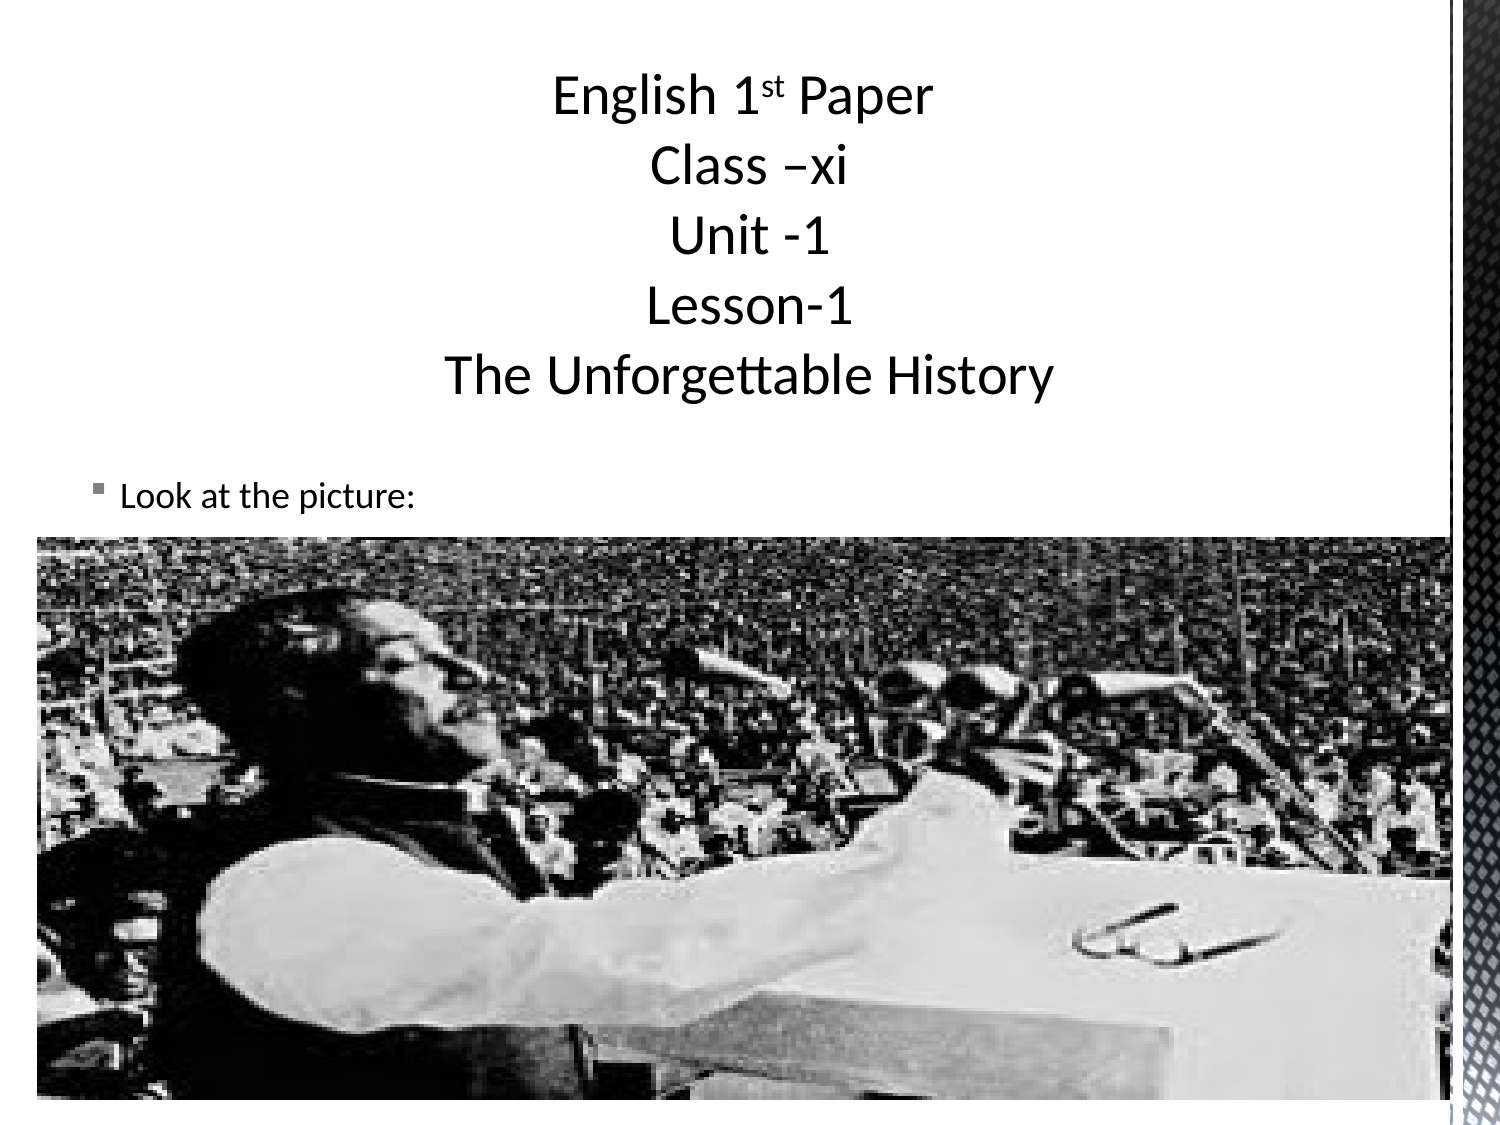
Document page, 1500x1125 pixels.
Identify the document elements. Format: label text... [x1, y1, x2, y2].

title English 1st Paper Class –xi Unit -1 Lesson-1 The Unforgettable History [75, 37, 1425, 425]
picture [37, 0, 1500, 1125]
list Look at the picture: [75, 437, 1425, 535]
